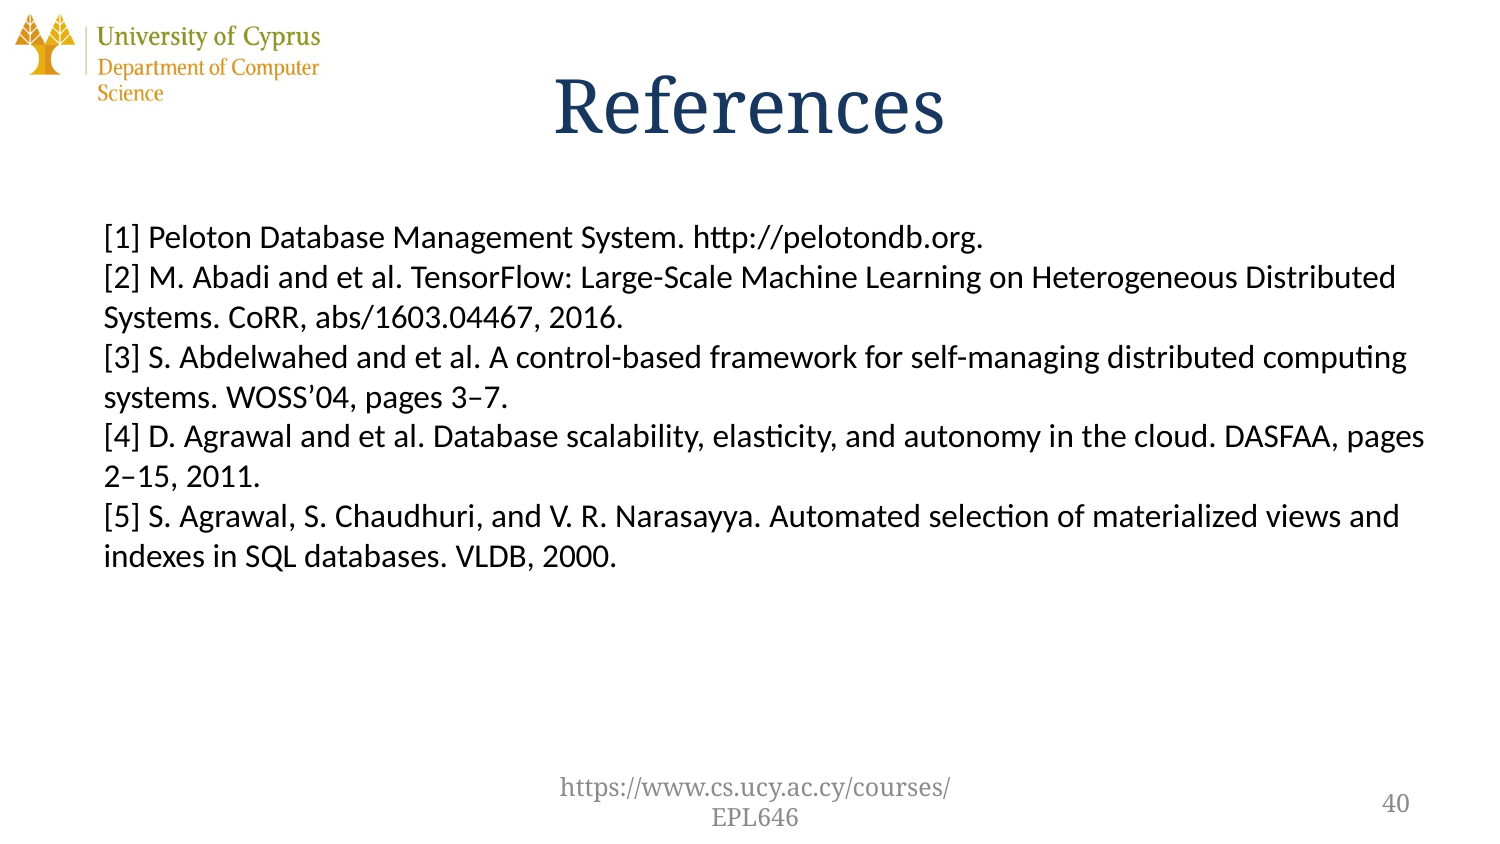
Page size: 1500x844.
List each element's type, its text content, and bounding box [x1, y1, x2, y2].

title References [75, 33, 1425, 175]
picture [0, 0, 341, 132]
list [1] Peloton Database Management System. http://pelotondb.org. [2] M. Abadi and et al. TensorFlow: Large-Scale Machine Learning on Heterogeneous Distributed Systems. CoRR, abs/1603.04467, 2016. [3] S. Abdelwahed and et al. A control-based framework for self-managing distributed computing systems. WOSS’04, pages 3–7. [4] D. Agrawal and et al. Database scalability, elasticity, and autonomy in the cloud. DASFAA, pages 2–15, 2011. [5] S. Agrawal, S. Chaudhuri, and V. R. Narasayya. Automated selection of materialized views and indexes in SQL databases. VLDB, 2000. [88, 207, 1471, 765]
footer https://www.cs.ucy.ac.cy/courses/EPL646 [512, 776, 998, 827]
slide_number 40 [1074, 782, 1425, 827]
